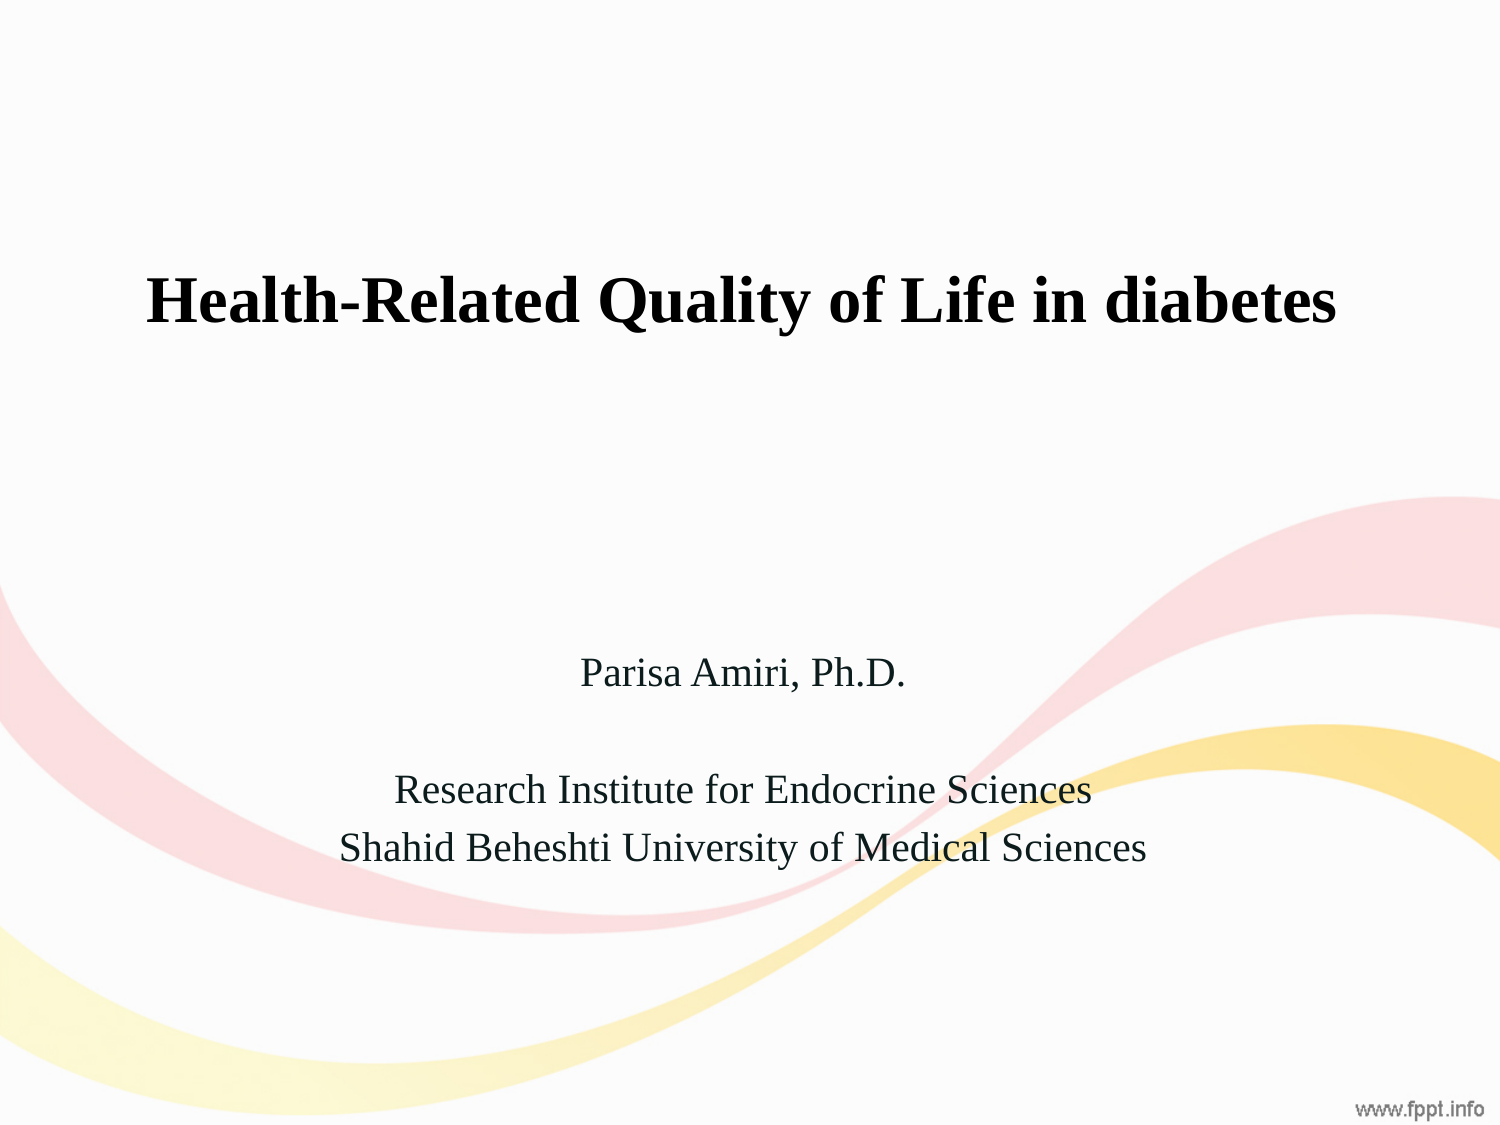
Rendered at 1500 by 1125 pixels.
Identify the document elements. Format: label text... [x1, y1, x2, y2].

picture [0, 0, 1500, 1125]
title Health-Related Quality of Life in diabetes [105, 174, 1381, 417]
subtitle Parisa Amiri, Ph.D. Research Institute for Endocrine Sciences Shahid Beheshti University of Medical Sciences [218, 637, 1269, 1040]
